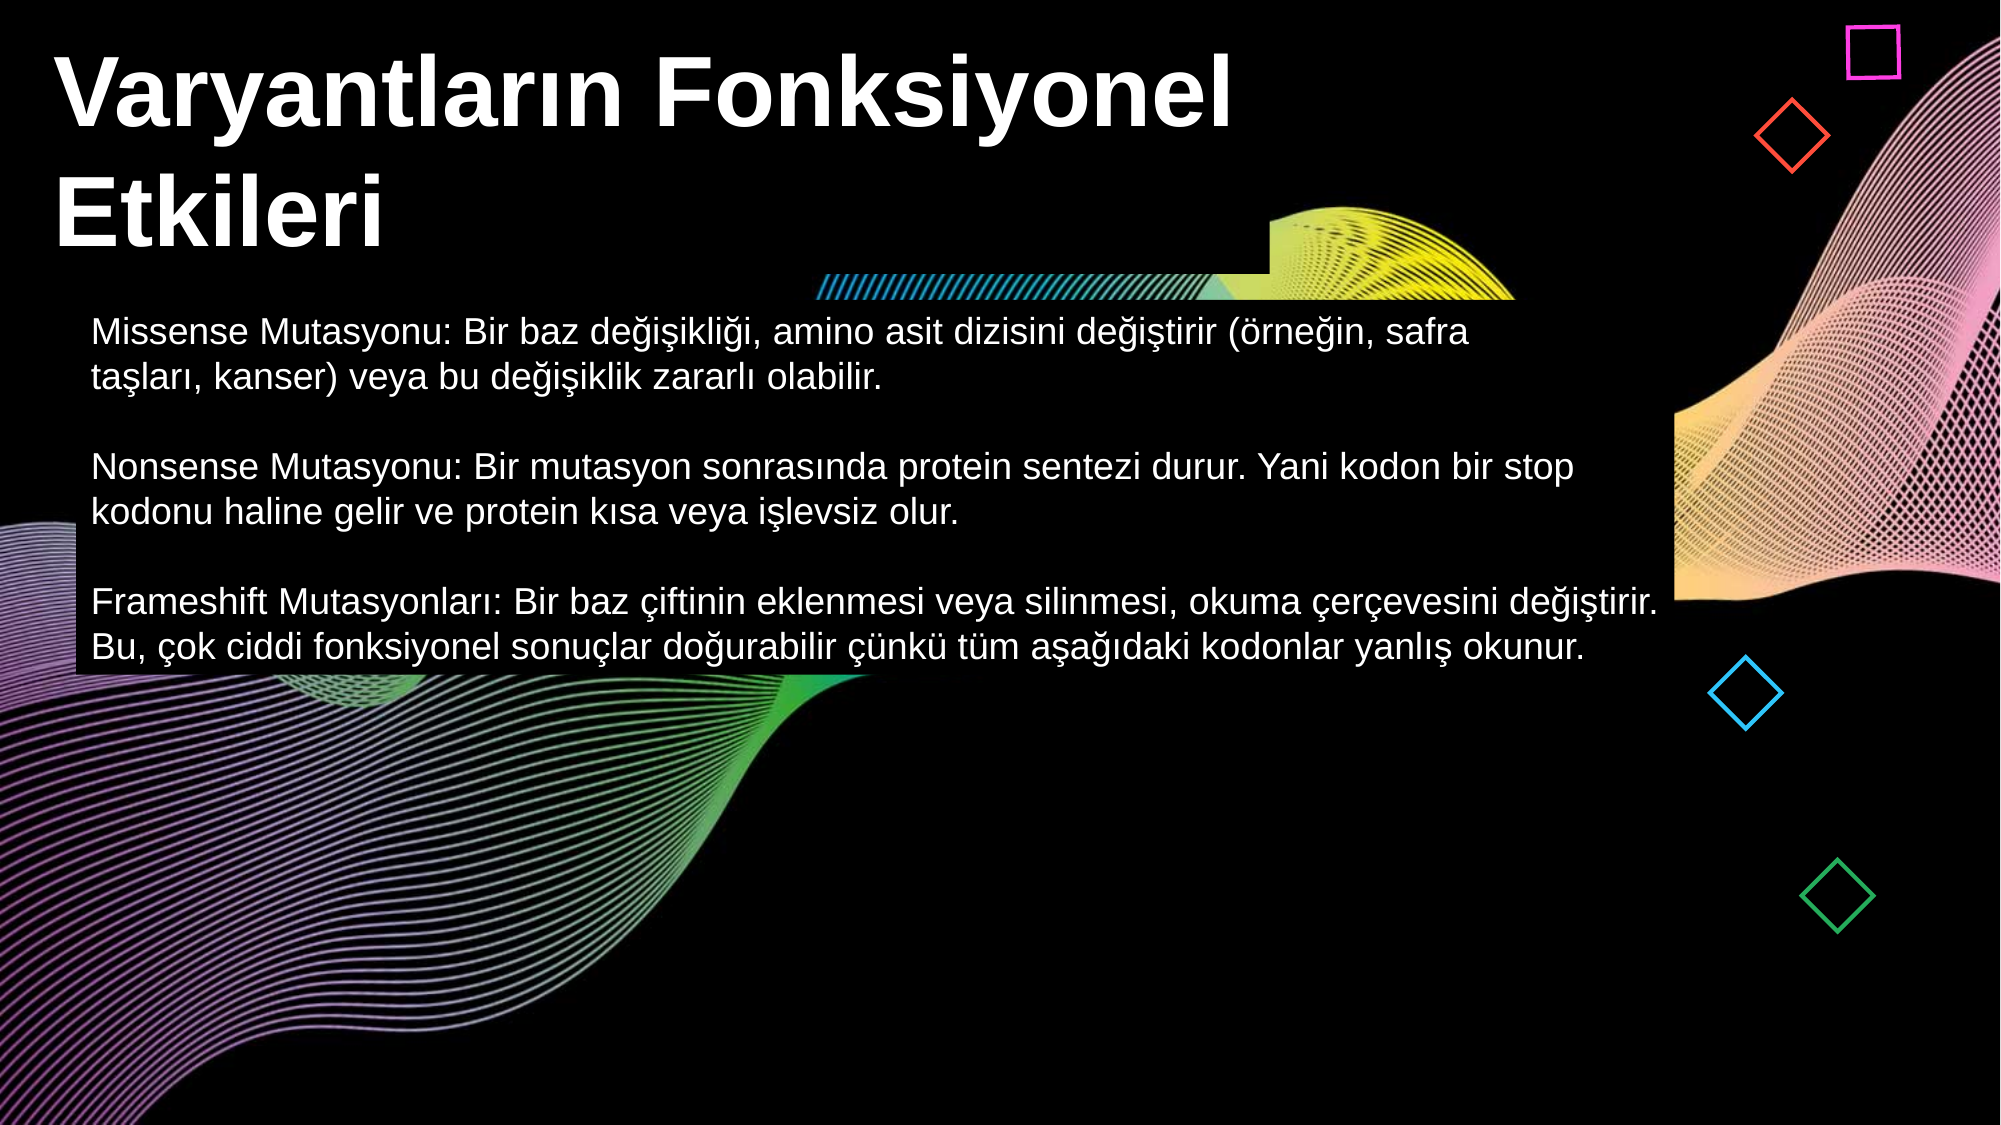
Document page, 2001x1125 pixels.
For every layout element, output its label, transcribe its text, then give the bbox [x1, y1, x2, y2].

text_box Missense Mutasyonu: Bir baz değişikliği, amino asit dizisini değiştirir (örneğin, safra taşları, kanser) veya bu değişiklik zararlı olabilir. Nonsense Mutasyonu: Bir mutasyon sonrasında protein sentezi durur. Yani kodon bir stop kodonu haline gelir ve protein kısa veya işlevsiz olur. Frameshift Mutasyonları: Bir baz çiftinin eklenmesi veya silinmesi, okuma çerçevesini değiştirir. Bu, çok ciddi fonksiyonel sonuçlar doğurabilir çünkü tüm aşağıdaki kodonlar yanlış okunur. [76, 299, 1675, 675]
text_box [1754, 98, 1830, 173]
picture [0, 0, 2001, 1125]
text_box [1708, 655, 1784, 731]
text_box Varyantların Fonksiyonel Etkileri [38, 19, 1270, 274]
text_box [1846, 25, 1901, 80]
text_box [1800, 858, 1875, 933]
